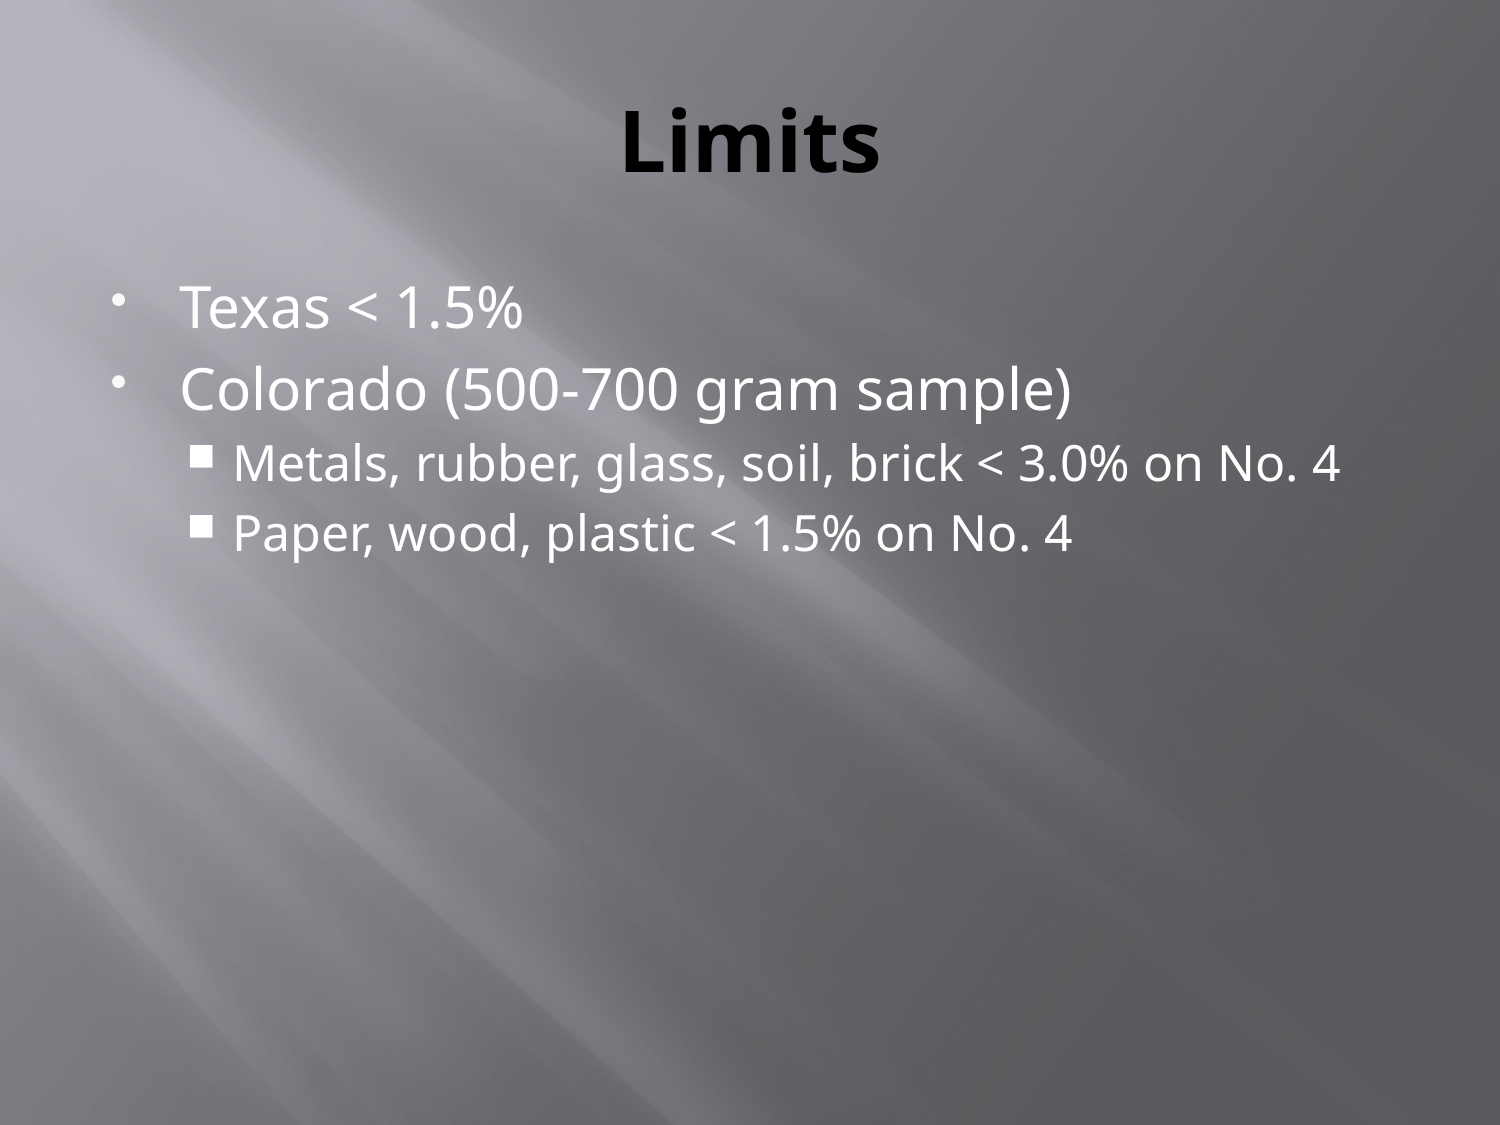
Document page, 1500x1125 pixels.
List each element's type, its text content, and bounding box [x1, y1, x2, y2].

list Texas < 1.5% Colorado (500-700 gram sample) Metals, rubber, glass, soil, brick < 3.0% on No. 4 Paper, wood, plastic < 1.5% on No. 4 [75, 262, 1425, 1035]
title Limits [75, 45, 1425, 233]
